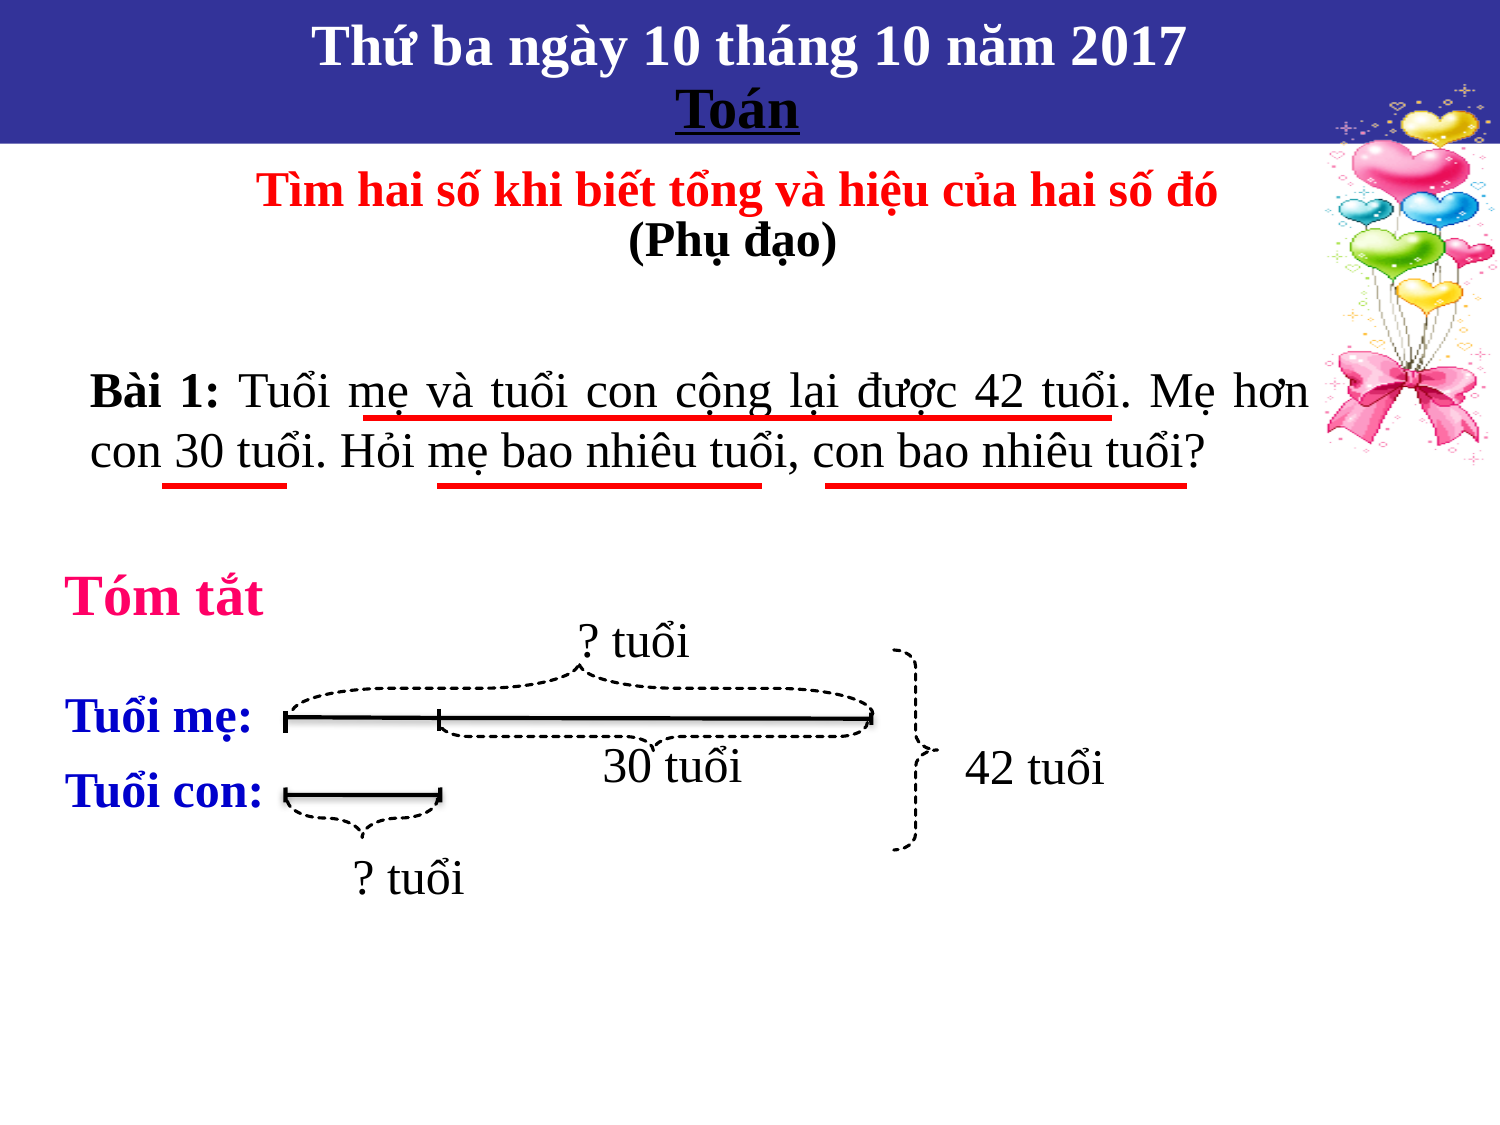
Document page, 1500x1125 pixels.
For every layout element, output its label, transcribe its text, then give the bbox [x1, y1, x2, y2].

text_box Bài 1: Tuổi mẹ và tuổi con cộng lại được 42 tuổi. Mẹ hơn con 30 tuổi. Hỏi mẹ bao nhiêu tuổi, con bao nhiêu tuổi? [75, 349, 1316, 485]
text_box Tìm hai số khi biết tổng và hiệu của hai số đó [150, 148, 1316, 224]
text_box 30 tuổi [587, 742, 763, 800]
text_box (Phụ đạo) [457, 199, 1008, 274]
title Thứ ba ngày 10 tháng 10 năm 2017 [0, 0, 1500, 144]
text_box Tuổi con: [49, 750, 340, 826]
picture [1321, 69, 1500, 489]
text_box ? tuổi [562, 599, 738, 675]
text_box [893, 649, 938, 850]
text_box 42 tuổi [949, 727, 1188, 802]
text_box ? tuổi [337, 837, 500, 913]
text_box Toán [462, 62, 1013, 148]
text_box [295, 811, 429, 837]
text_box Tuổi mẹ: [49, 674, 275, 750]
text_box Tóm tắt [50, 549, 550, 635]
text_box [285, 787, 441, 803]
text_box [285, 708, 872, 734]
text_box [294, 675, 870, 707]
